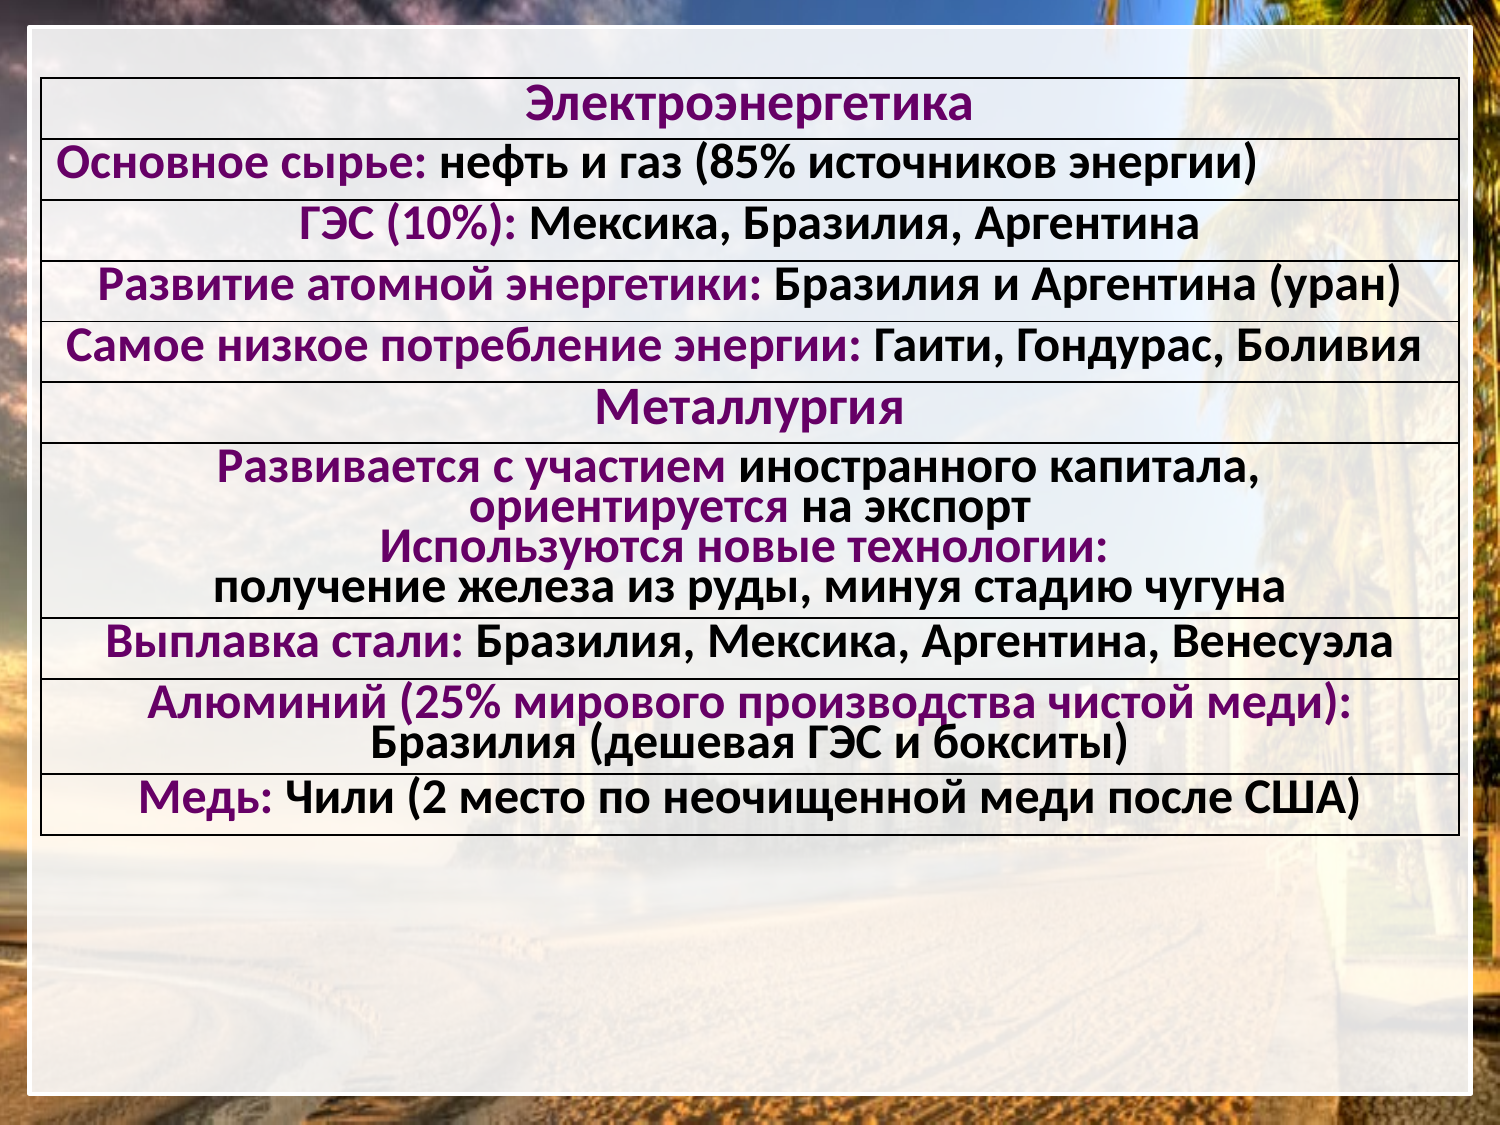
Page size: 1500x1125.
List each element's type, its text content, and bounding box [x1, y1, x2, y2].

table_header Электроэнергетика [42, 79, 1458, 138]
table_cell Выплавка стали: Бразилия, Мексика, Аргентина, Венесуэла [42, 619, 1458, 678]
table_cell ГЭС (10%): Мексика, Бразилия, Аргентина [42, 201, 1458, 260]
table_cell Алюминий (25% мирового производства чистой меди): Бразилия (дешевая ГЭС и бокситы) [42, 680, 1458, 773]
picture [0, 0, 1500, 1125]
table_cell Основное сырье: нефть и газ (85% источников энергии) [42, 140, 1458, 199]
table_cell Медь: Чили (2 место по неочищенной меди после США) [42, 775, 1458, 834]
table_cell Металлургия [42, 383, 1458, 442]
table_cell Развитие атомной энергетики: Бразилия и Аргентина (уран) [42, 262, 1458, 321]
table_cell Развивается с участием иностранного капитала, ориентируется на экспорт Используются новые технологии: получение железа из руды, минуя стадию чугуна [42, 444, 1458, 617]
table_cell Самое низкое потребление энергии: Гаити, Гондурас, Боливия [42, 322, 1458, 381]
